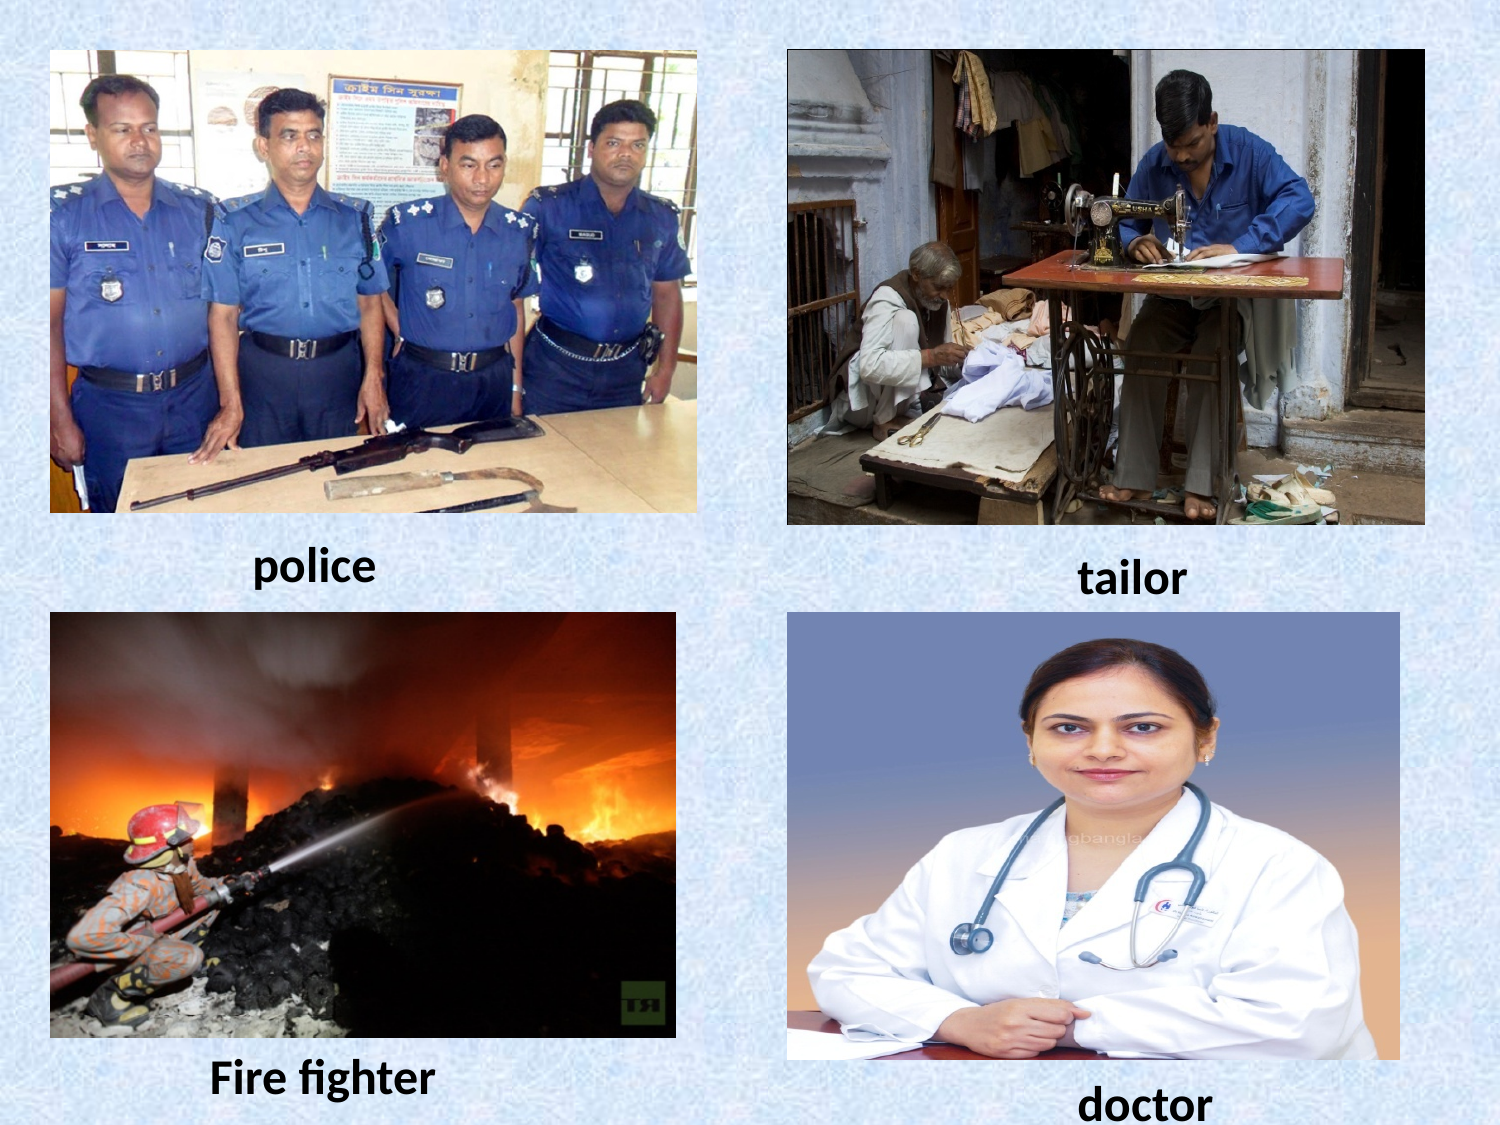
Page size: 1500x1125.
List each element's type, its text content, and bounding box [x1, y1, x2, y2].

text_box doctor [1062, 1069, 1288, 1125]
picture [0, 0, 1500, 1125]
text_box Fire fighter [149, 1046, 588, 1113]
text_box police [237, 524, 425, 600]
text_box tailor [1062, 537, 1350, 610]
